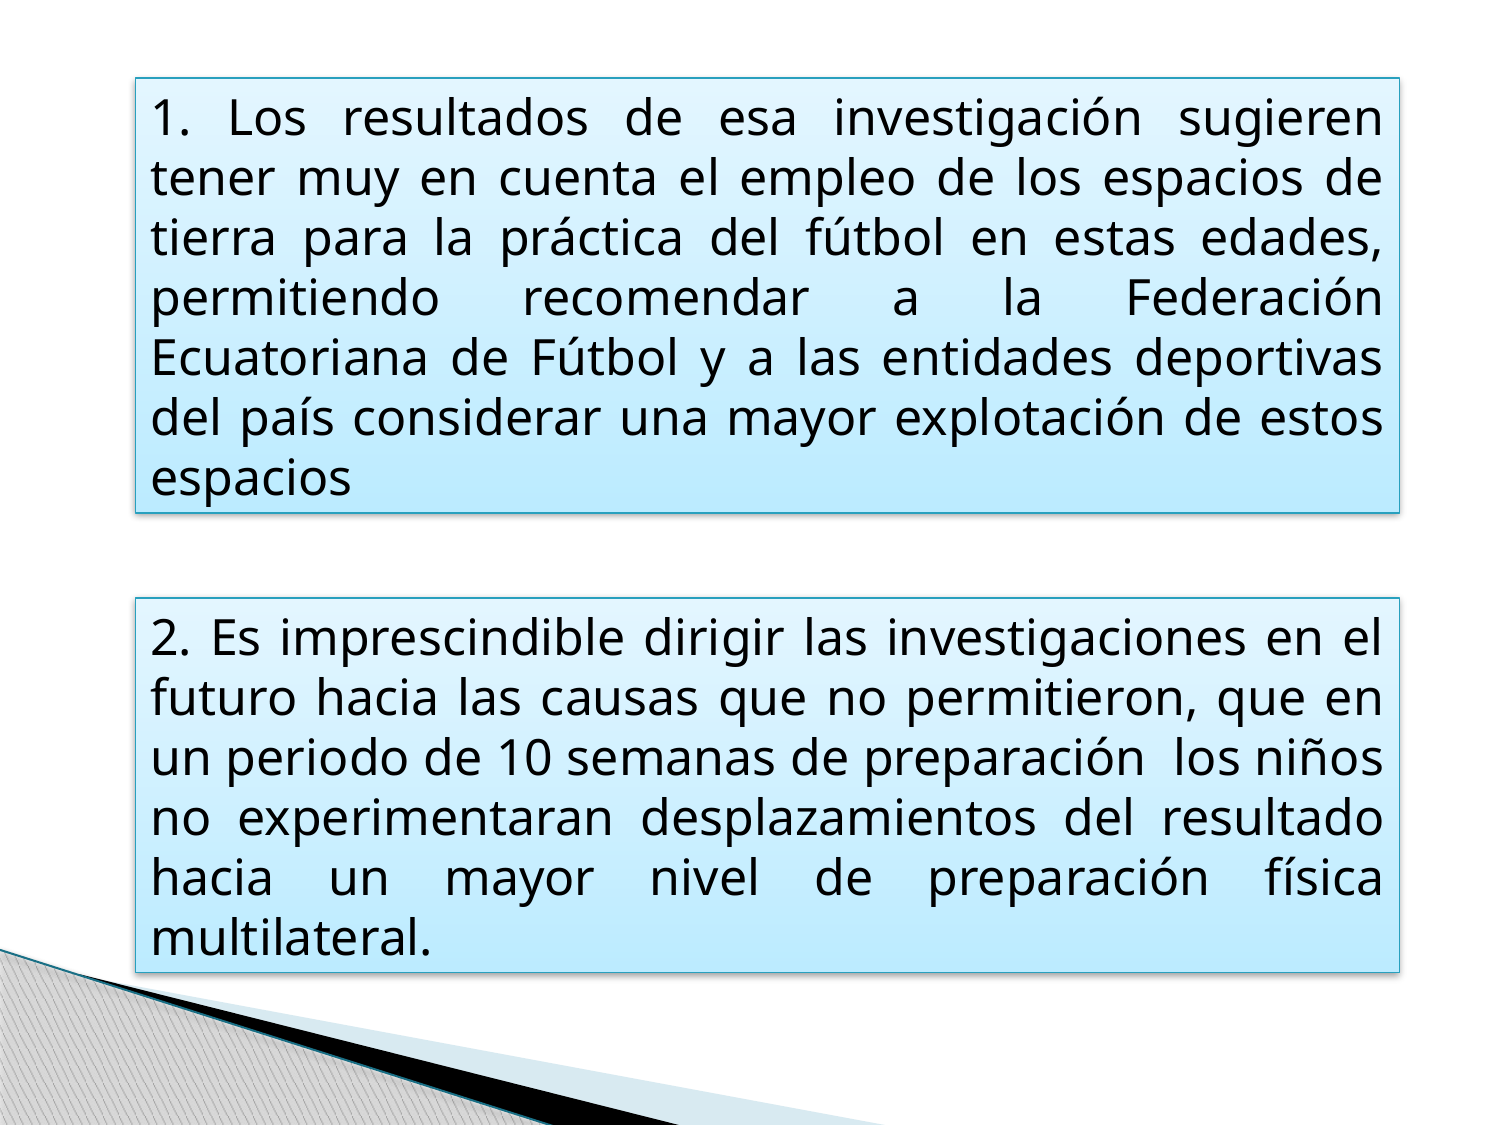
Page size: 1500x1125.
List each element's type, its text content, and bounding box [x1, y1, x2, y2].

text_box 2. Es imprescindible dirigir las investigaciones en el futuro hacia las causas que no permitieron, que en un periodo de 10 semanas de preparación los niños no experimentaran desplazamientos del resultado hacia un mayor nivel de preparación física multilateral. [135, 597, 1400, 973]
text_box 1. Los resultados de esa investigación sugieren tener muy en cuenta el empleo de los espacios de tierra para la práctica del fútbol en estas edades, permitiendo recomendar a la Federación Ecuatoriana de Fútbol y a las entidades deportivas del país considerar una mayor explotación de estos espacios [135, 77, 1400, 514]
